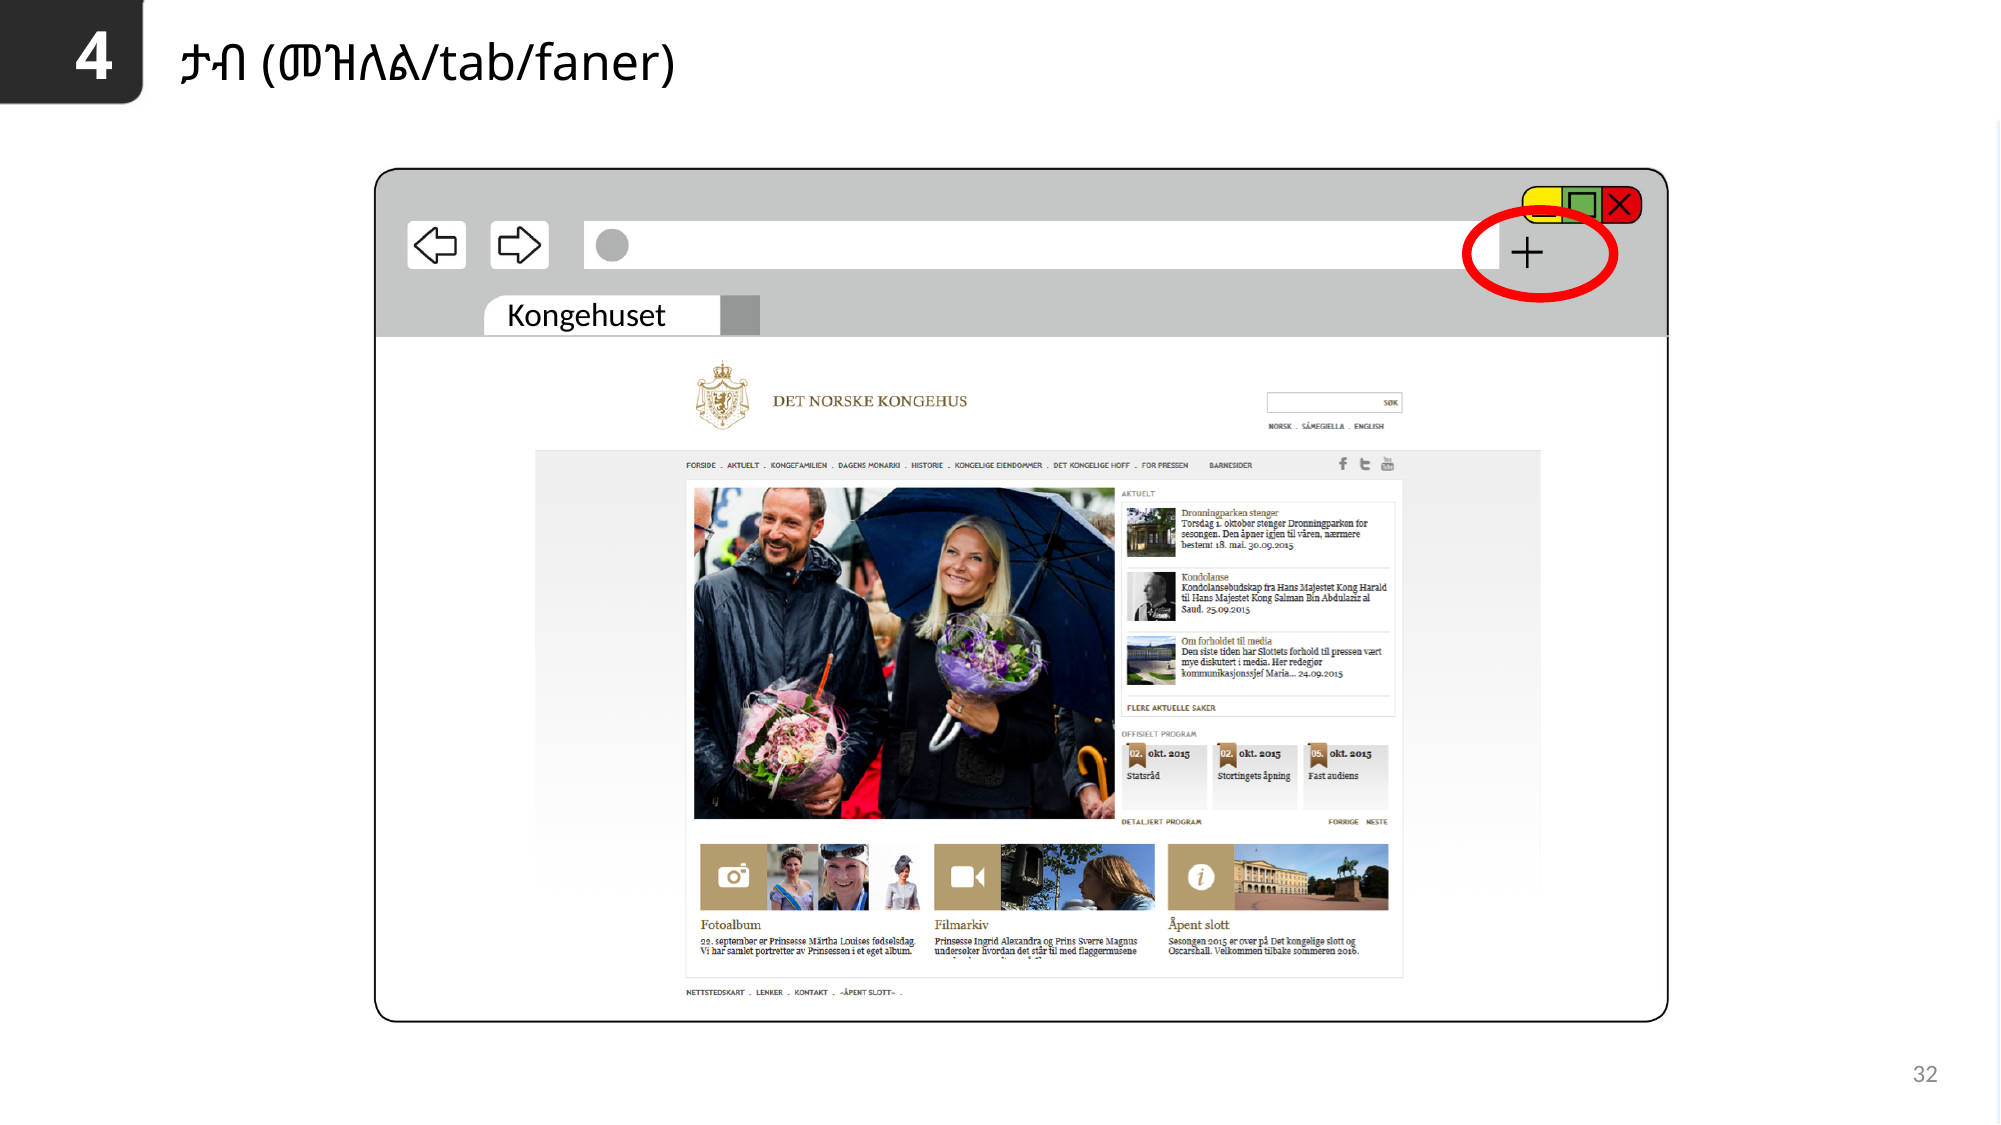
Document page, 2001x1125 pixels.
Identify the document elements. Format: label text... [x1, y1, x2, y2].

picture [0, 0, 2000, 1124]
slide_number 32 [1733, 1042, 1954, 1103]
text_box 4 [60, 20, 188, 95]
title ታብ (መዝለል/tab/faner) [188, 34, 1864, 95]
